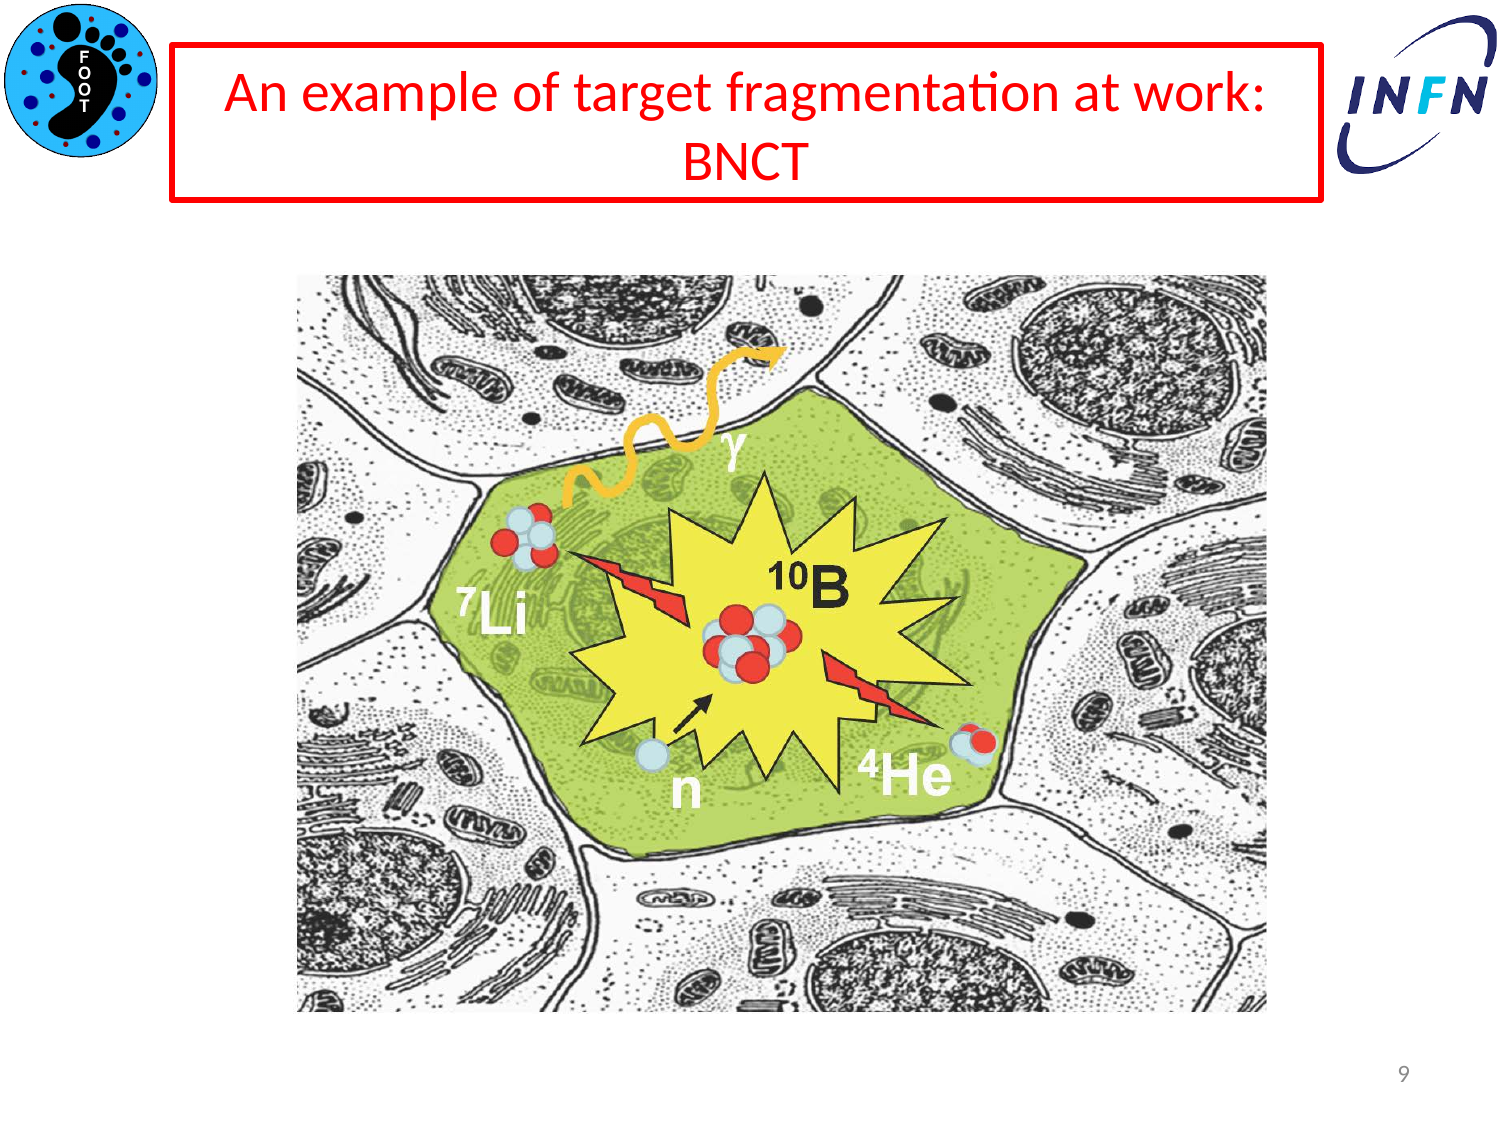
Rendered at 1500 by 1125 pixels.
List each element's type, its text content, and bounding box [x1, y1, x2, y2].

picture [1337, 15, 1497, 174]
picture [1, 1, 160, 160]
title An example of target fragmentation at work: BNCT [169, 42, 1324, 203]
slide_number 9 [1074, 1042, 1425, 1103]
picture [293, 270, 1268, 1016]
